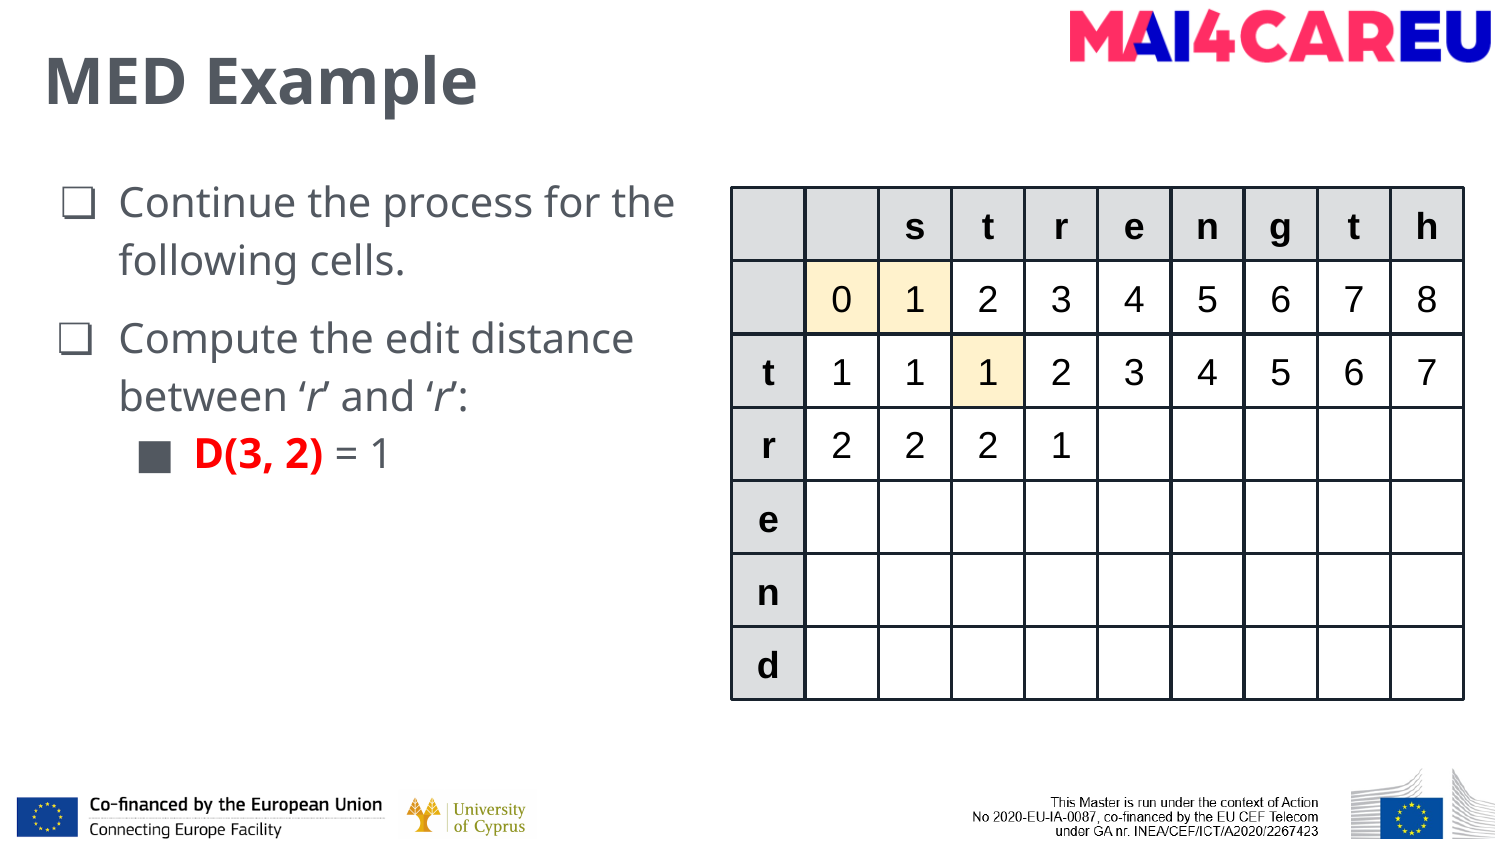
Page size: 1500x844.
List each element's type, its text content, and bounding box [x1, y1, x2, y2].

picture [11, 784, 394, 844]
text_box 1 [878, 260, 951, 334]
text_box 2 [1024, 334, 1097, 408]
text_box [1317, 481, 1391, 554]
text_box 5 [1244, 334, 1317, 408]
text_box [878, 554, 951, 627]
text_box [1170, 408, 1244, 481]
text_box s [878, 187, 951, 260]
list Continue the process for the following cells. Compute the edit distance between ‘r’ and ‘r’: D(3, 2) = 1 [33, 158, 732, 729]
text_box 5 [1170, 260, 1244, 334]
text_box [1097, 408, 1170, 481]
text_box [1097, 627, 1170, 700]
picture [398, 789, 537, 839]
text_box [878, 627, 951, 700]
text_box [951, 481, 1024, 554]
text_box n [732, 553, 805, 626]
text_box 8 [1391, 260, 1464, 334]
text_box [1024, 481, 1097, 554]
text_box 7 [1317, 260, 1391, 334]
text_box [1317, 408, 1391, 481]
text_box [805, 187, 878, 260]
picture [1069, 0, 1497, 71]
text_box 2 [805, 408, 878, 481]
text_box [1244, 554, 1317, 627]
text_box 4 [1097, 260, 1170, 334]
text_box n [1170, 187, 1244, 260]
text_box [1244, 481, 1317, 554]
text_box [805, 554, 878, 627]
text_box 2 [951, 408, 1024, 481]
text_box 2 [951, 260, 1024, 334]
text_box [1170, 481, 1244, 554]
text_box [951, 554, 1024, 627]
text_box r [732, 407, 805, 480]
text_box 6 [1244, 260, 1317, 334]
text_box 1 [1024, 408, 1097, 481]
text_box [1244, 627, 1317, 700]
text_box 6 [1317, 334, 1391, 408]
text_box h [1390, 187, 1464, 260]
text_box [1391, 407, 1464, 481]
text_box 7 [1391, 334, 1464, 407]
text_box 1 [951, 334, 1024, 408]
text_box [732, 187, 805, 260]
text_box 1 [805, 334, 878, 408]
text_box [1097, 481, 1170, 554]
text_box [878, 481, 951, 554]
text_box g [1244, 187, 1317, 260]
text_box e [732, 480, 805, 553]
text_box [805, 481, 878, 554]
text_box [1024, 627, 1097, 700]
text_box t [732, 334, 805, 407]
text_box [1170, 627, 1244, 700]
picture [970, 765, 1500, 839]
text_box [1391, 554, 1464, 627]
text_box [732, 260, 805, 334]
text_box [1317, 627, 1390, 700]
text_box [1244, 408, 1317, 481]
text_box [951, 627, 1024, 700]
text_box 3 [1024, 260, 1097, 334]
text_box 1 [878, 334, 951, 408]
text_box 4 [1170, 334, 1244, 408]
text_box 3 [1097, 334, 1170, 408]
text_box [1024, 554, 1097, 627]
text_box [805, 627, 878, 700]
text_box r [1024, 187, 1097, 260]
title MED Example [33, 29, 1464, 103]
text_box e [1097, 187, 1170, 260]
text_box t [1317, 187, 1390, 260]
text_box d [732, 626, 805, 700]
text_box [1391, 481, 1464, 554]
text_box 0 [805, 260, 878, 334]
text_box t [951, 187, 1024, 260]
text_box 2 [878, 408, 951, 481]
text_box [1097, 554, 1170, 627]
text_box [1170, 554, 1244, 627]
text_box [1317, 554, 1391, 627]
text_box [1390, 627, 1464, 700]
